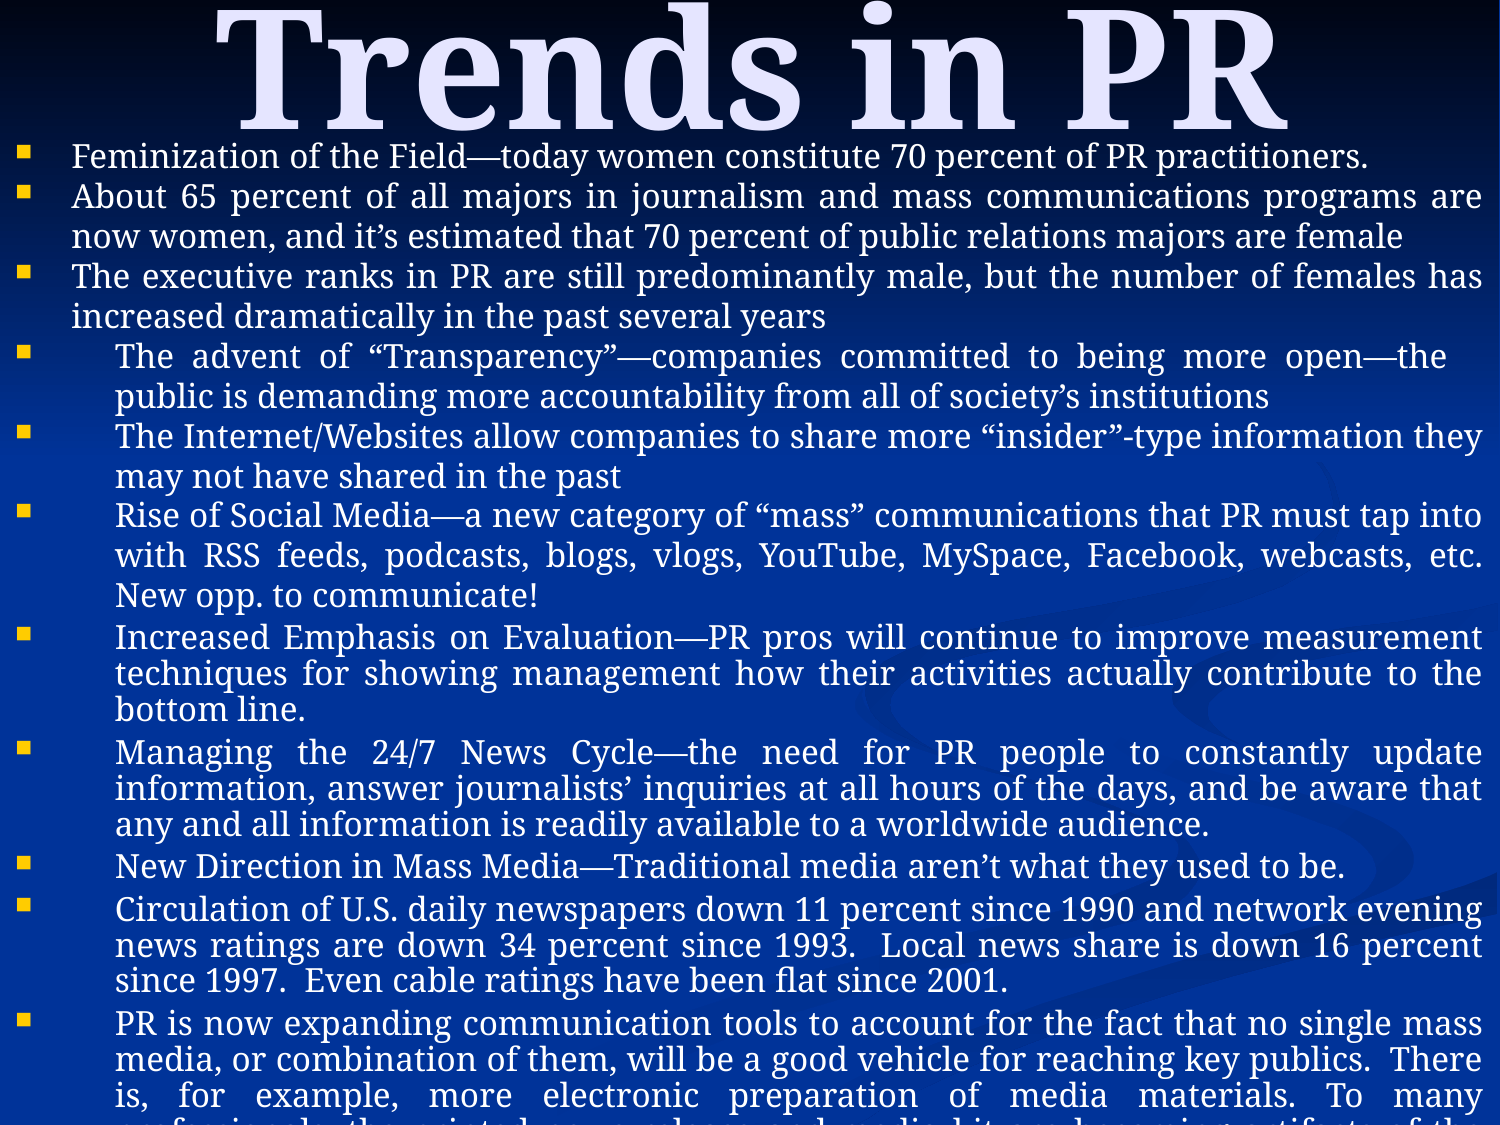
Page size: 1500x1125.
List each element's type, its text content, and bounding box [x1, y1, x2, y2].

list Feminization of the Field—today women constitute 70 percent of PR practitioners. About 65 percent of all majors in journalism and mass communications programs are now women, and it’s estimated that 70 percent of public relations majors are female The executive ranks in PR are still predominantly male, but the number of females has increased dramatically in the past several years The advent of “Transparency”—companies committed to being more open—the public is demanding more accountability from all of society’s institutions The Internet/Websites allow companies to share more “insider”-type information they may not have shared in the past Rise of Social Media—a new category of “mass” communications that PR must tap into with RSS feeds, podcasts, blogs, vlogs, YouTube, MySpace, Facebook, webcasts, etc. New opp. to communicate! Increased Emphasis on Evaluation—PR pros will continue to improve measurement techniques for showing management how their activities actually contribute to the bottom line. Managing the 24/7 News Cycle—the need for PR people to constantly update information, answer journalists’ inquiries at all hours of the days, and be aware that any and all information is readily available to a worldwide audience. New Direction in Mass Media—Traditional media aren’t what they used to be. Circulation of U.S. daily newspapers down 11 percent since 1990 and network evening news ratings are down 34 percent since 1993. Local news share is down 16 percent since 1997. Even cable ratings have been flat since 2001. PR is now expanding communication tools to account for the fact that no single mass media, or combination of them, will be a good vehicle for reaching key publics. There is, for example, more electronic preparation of media materials. To many professionals, the printed news release and media kit are becoming artifacts of the past. [0, 127, 1500, 1125]
title Trends in PR [3, 0, 1500, 125]
